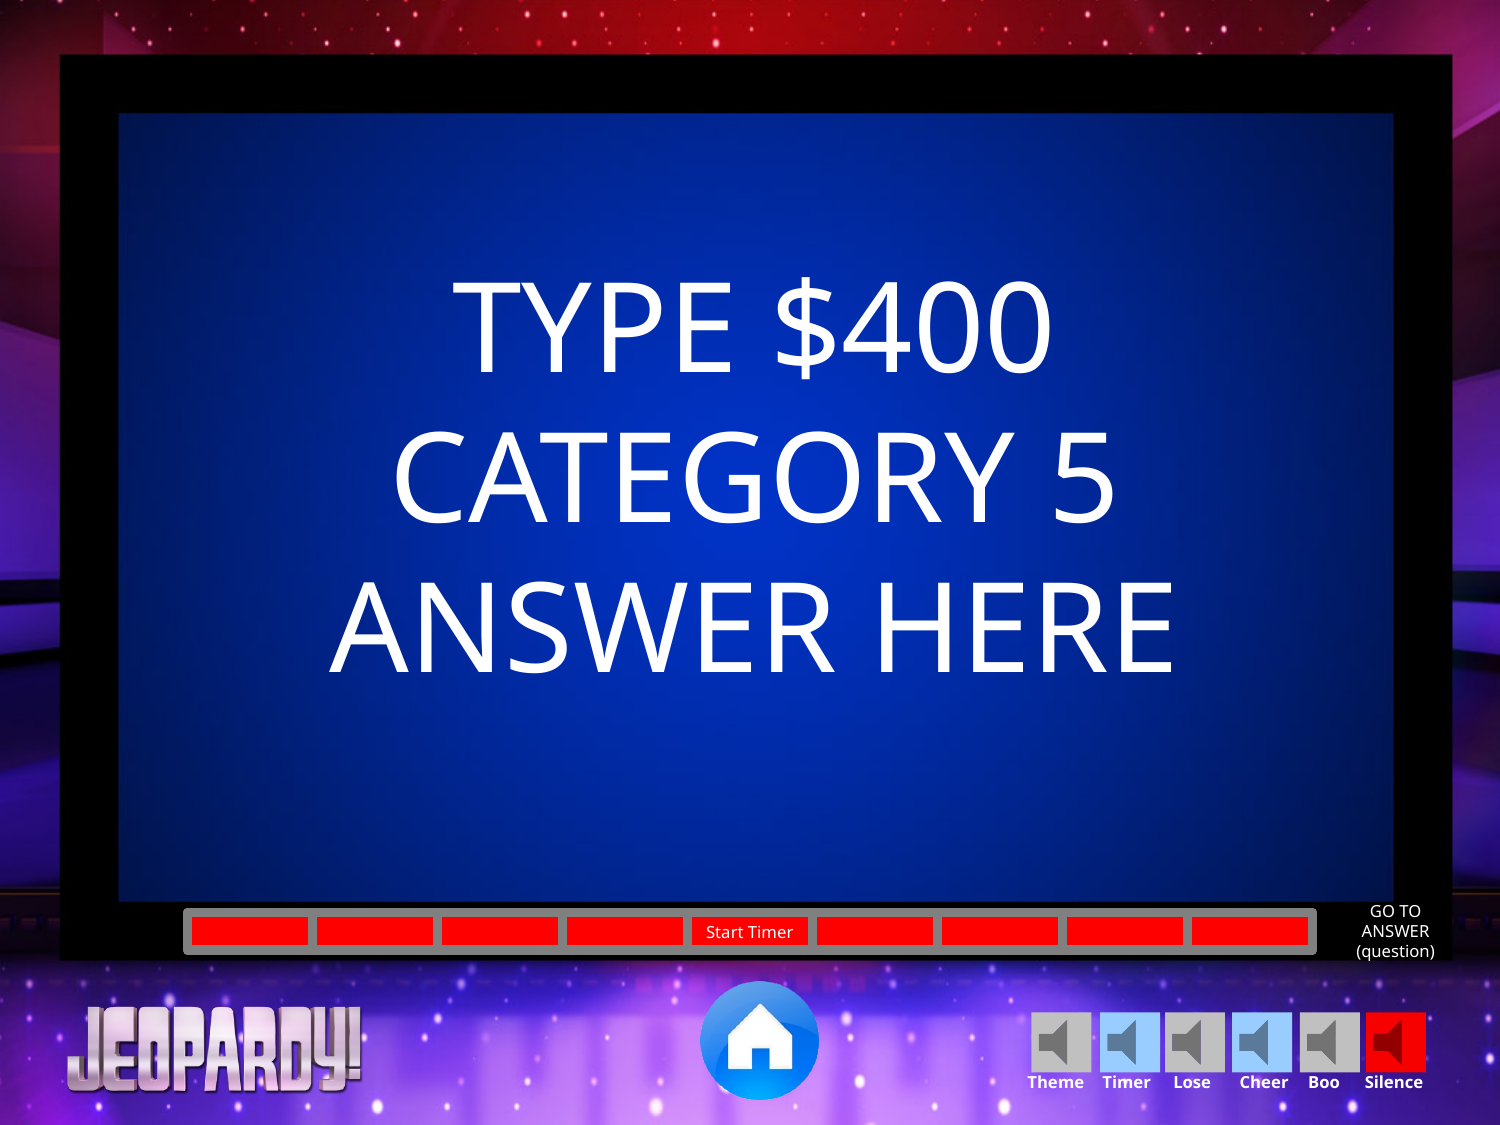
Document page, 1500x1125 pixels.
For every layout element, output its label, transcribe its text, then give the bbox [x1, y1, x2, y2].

picture [0, 0, 1500, 1125]
text_box TYPE $400 CATEGORY 5 ANSWER HERE [133, 239, 1375, 705]
